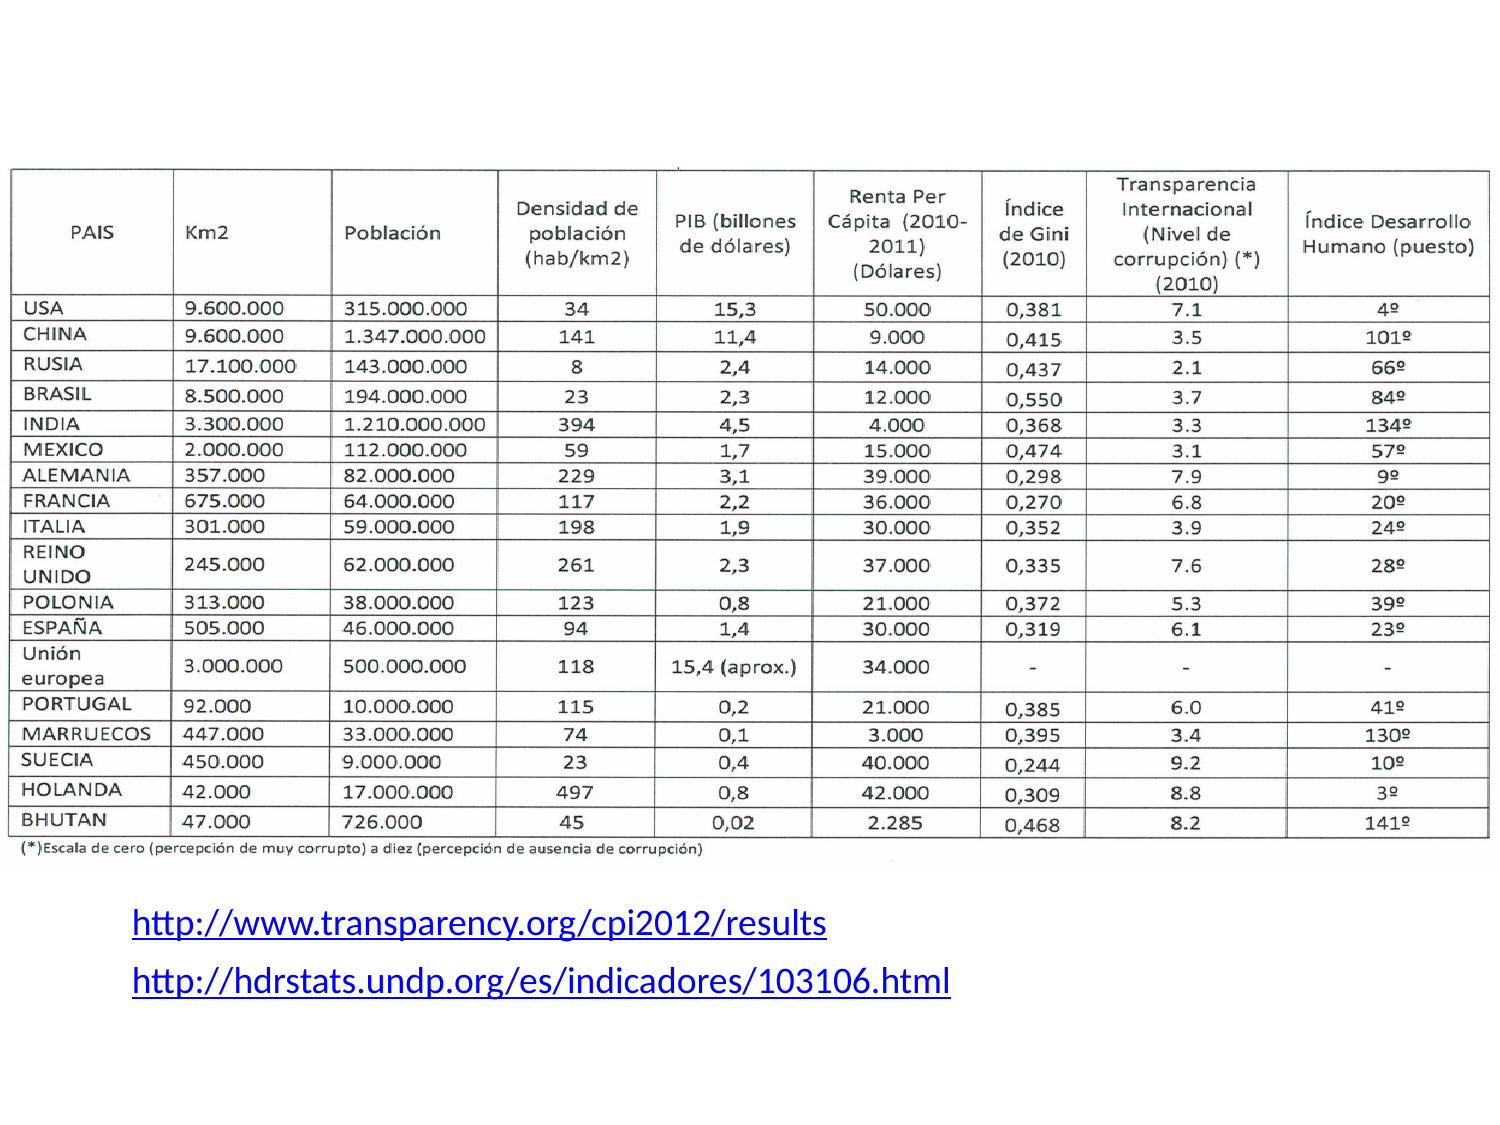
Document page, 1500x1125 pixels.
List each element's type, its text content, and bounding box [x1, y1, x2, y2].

text_box http://www.transparency.org/cpi2012/results [117, 890, 1430, 949]
text_box http://hdrstats.undp.org/es/indicadores/103106.html [117, 949, 1442, 1054]
picture [0, 166, 1500, 868]
